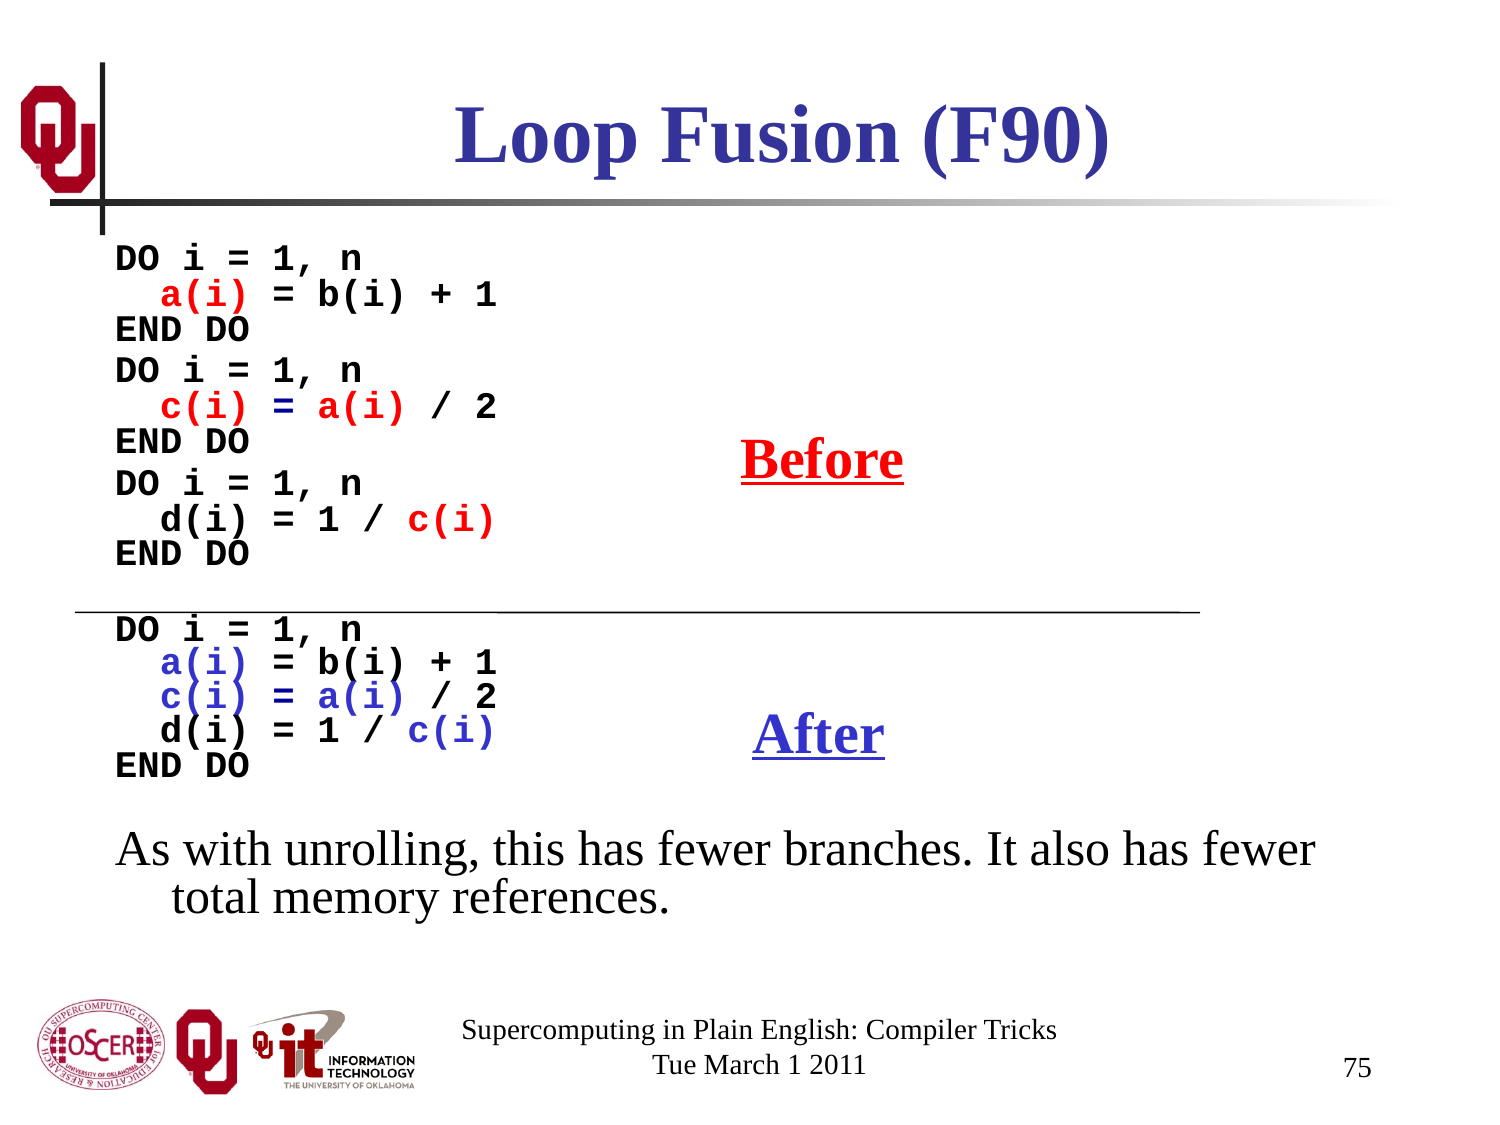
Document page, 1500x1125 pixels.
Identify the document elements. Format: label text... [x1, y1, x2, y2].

picture [18, 83, 97, 196]
title Loop Fusion (F90) [124, 74, 1442, 187]
footer Supercomputing in Plain English: Compiler Tricks Tue March 1 2011 [431, 1012, 1088, 1088]
slide_number 75 [1174, 1015, 1388, 1091]
picture [174, 999, 425, 1099]
list DO i = 1, n a(i) = b(i) + 1 END DO DO i = 1, n c(i) = a(i) / 2 END DO DO i = 1, n d(i) = 1 / c(i) END DO DO i = 1, n a(i) = b(i) + 1 c(i) = a(i) / 2 d(i) = 1 / c(i) END DO As with unrolling, this has fewer branches. It also has fewer total memory references. [99, 224, 1401, 988]
text_box After [737, 687, 901, 773]
text_box Before [725, 412, 920, 498]
picture [37, 999, 165, 1090]
